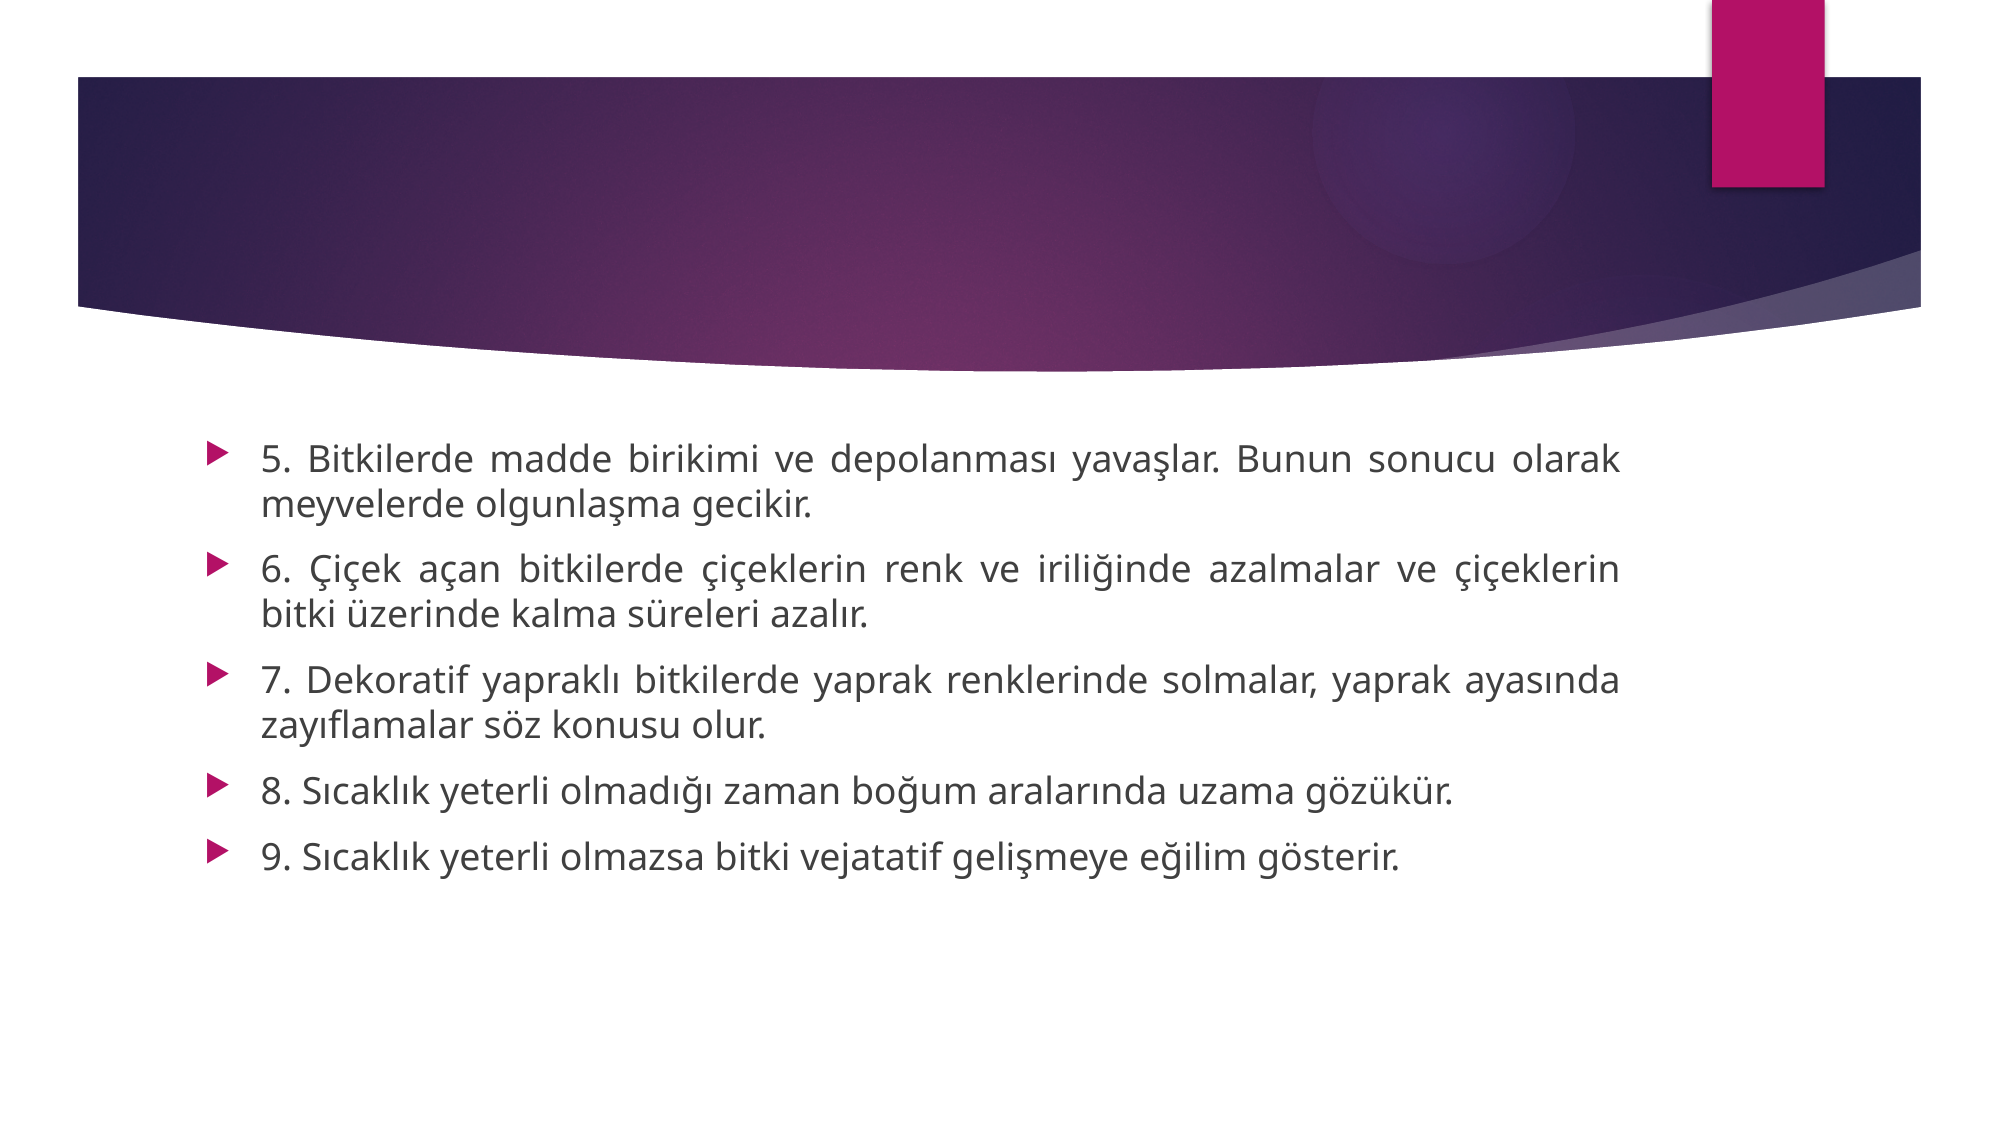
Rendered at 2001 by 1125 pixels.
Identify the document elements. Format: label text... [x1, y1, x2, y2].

list 5. Bitkilerde madde birikimi ve depolanması yavaşlar. Bunun sonucu olarak meyvelerde olgunlaşma gecikir. 6. Çiçek açan bitkilerde çiçeklerin renk ve iriliğinde azalmalar ve çiçeklerin bitki üzerinde kalma süreleri azalır. 7. Dekoratif yapraklı bitkilerde yaprak renklerinde solmalar, yaprak ayasında zayıflamalar söz konusu olur. 8. Sıcaklık yeterli olmadığı zaman boğum aralarında uzama gözükür. 9. Sıcaklık yeterli olmazsa bitki vejatatif gelişmeye eğilim gösterir. [189, 427, 1638, 988]
